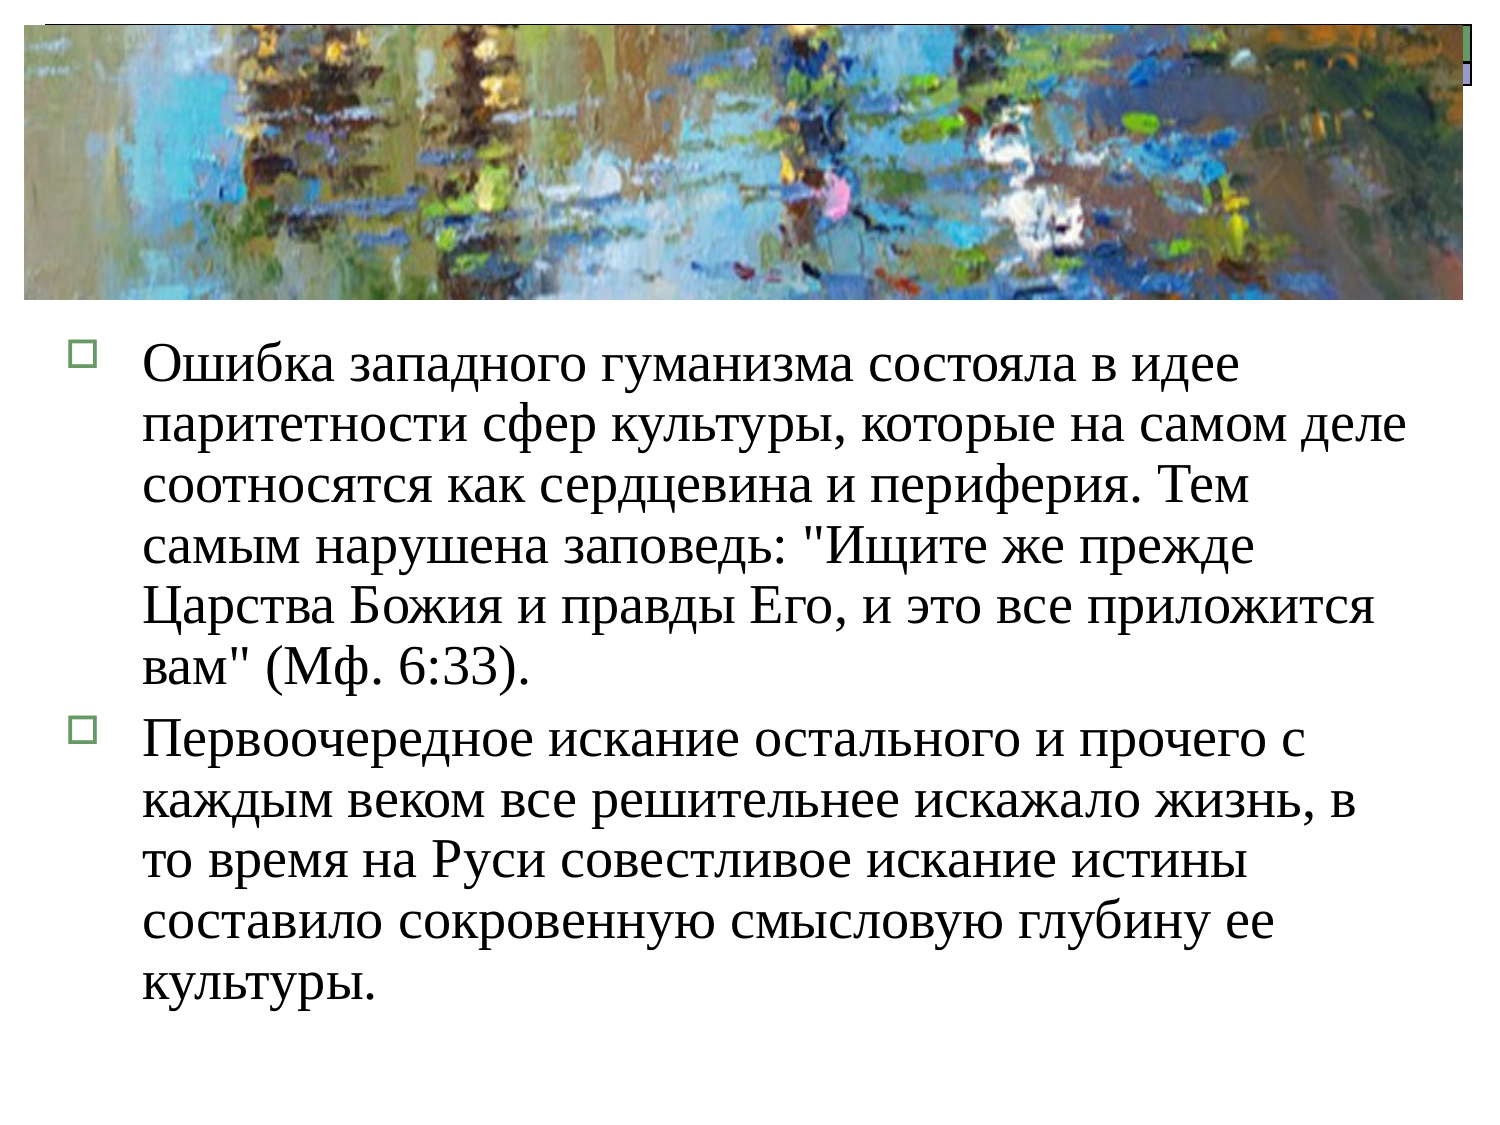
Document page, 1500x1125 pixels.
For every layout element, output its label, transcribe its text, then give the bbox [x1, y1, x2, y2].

list Ошибка западного гуманизма состояла в идее паритетности сфер культуры, которые на самом деле соотносятся как сердцевина и периферия. Тем самым нарушена заповедь: "Ищите же прежде Царства Божия и правды Его, и это все приложится вам" (Мф. 6:33). Первоочередное искание остального и прочего с каждым веком все решительнее искажало жизнь, в то время на Руси совестливое искание истины составило сокровенную смысловую глубину ее культуры. [50, 324, 1438, 1075]
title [24, 25, 1463, 301]
